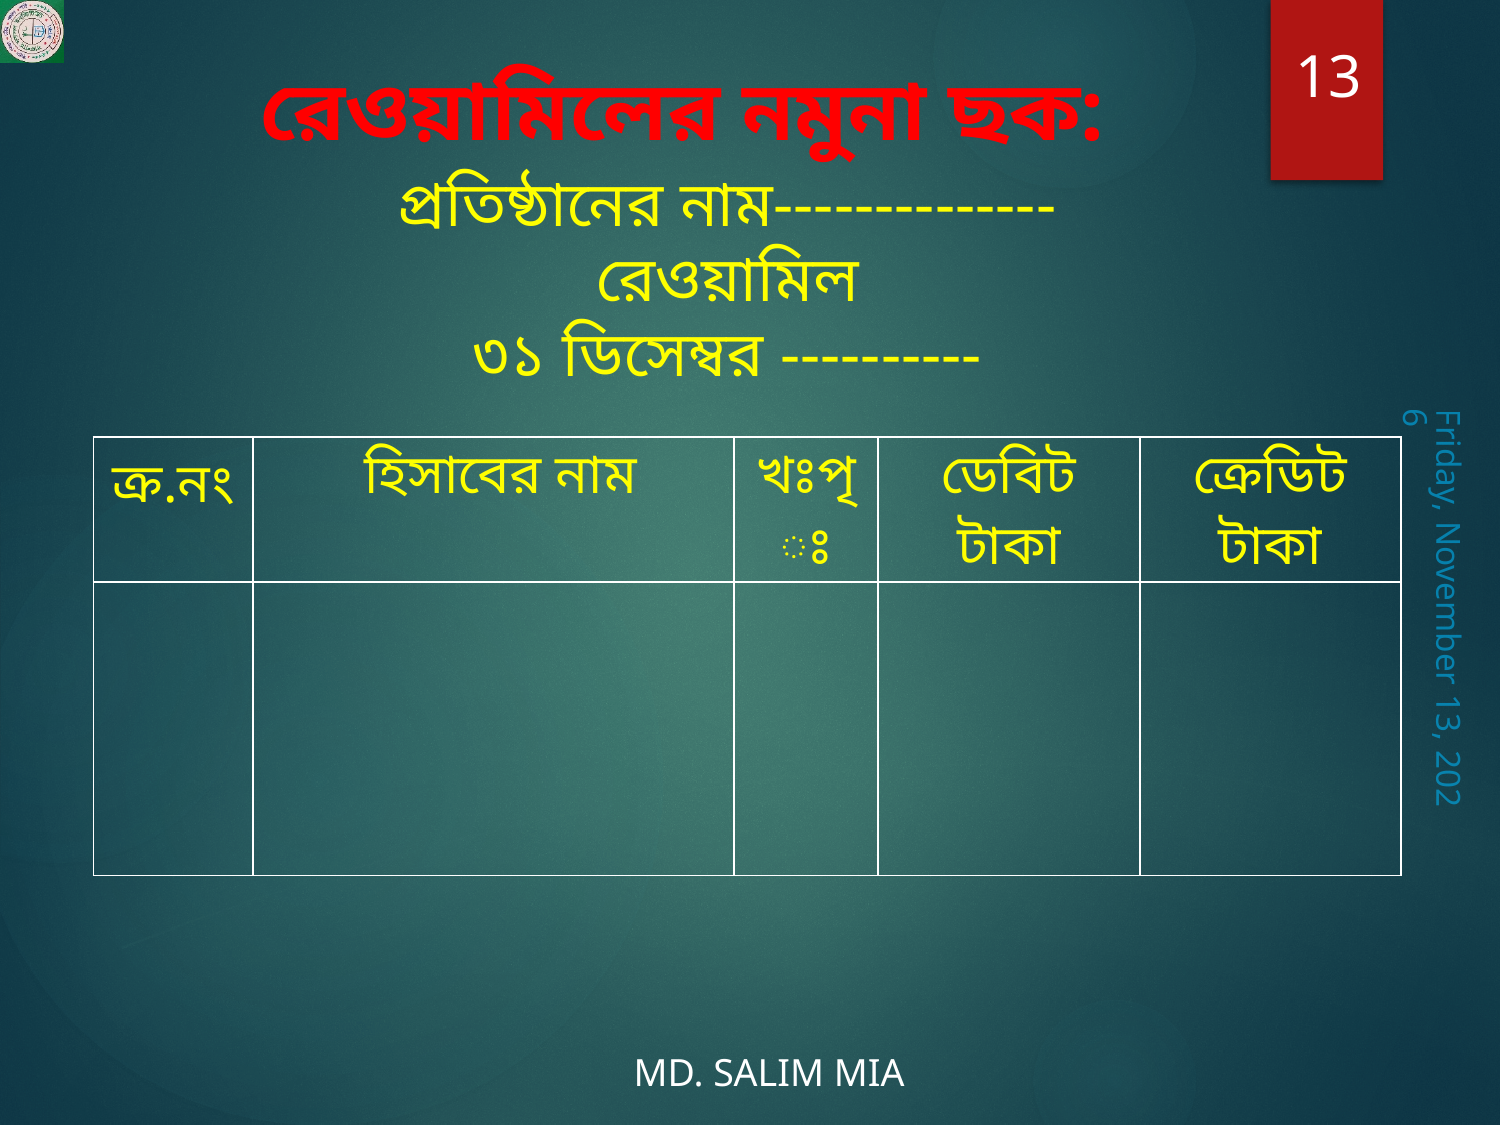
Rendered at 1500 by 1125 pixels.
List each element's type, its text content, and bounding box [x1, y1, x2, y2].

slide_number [1425, 394, 1478, 823]
text_box রেওয়ামিলের নমুনা ছক: [134, 49, 1274, 164]
table_header হিসাবের নাম [254, 438, 733, 581]
table_header ডেবিট টাকা [879, 438, 1139, 581]
table_cell [879, 583, 1139, 875]
table_cell [1141, 583, 1400, 875]
table_cell [735, 583, 877, 875]
table_header খঃপৃঃ [735, 438, 877, 581]
table_cell [94, 583, 252, 875]
table_header ক্রেডিট টাকা [1141, 438, 1400, 581]
text_box 13 [1269, 31, 1388, 117]
picture [0, 0, 64, 63]
text_box প্রতিষ্ঠানের নাম-------------- রেওয়ামিল ৩১ ডিসেম্বর ---------- [371, 164, 1085, 397]
table_header ক্র.নং [94, 438, 252, 581]
table_cell [254, 583, 733, 875]
